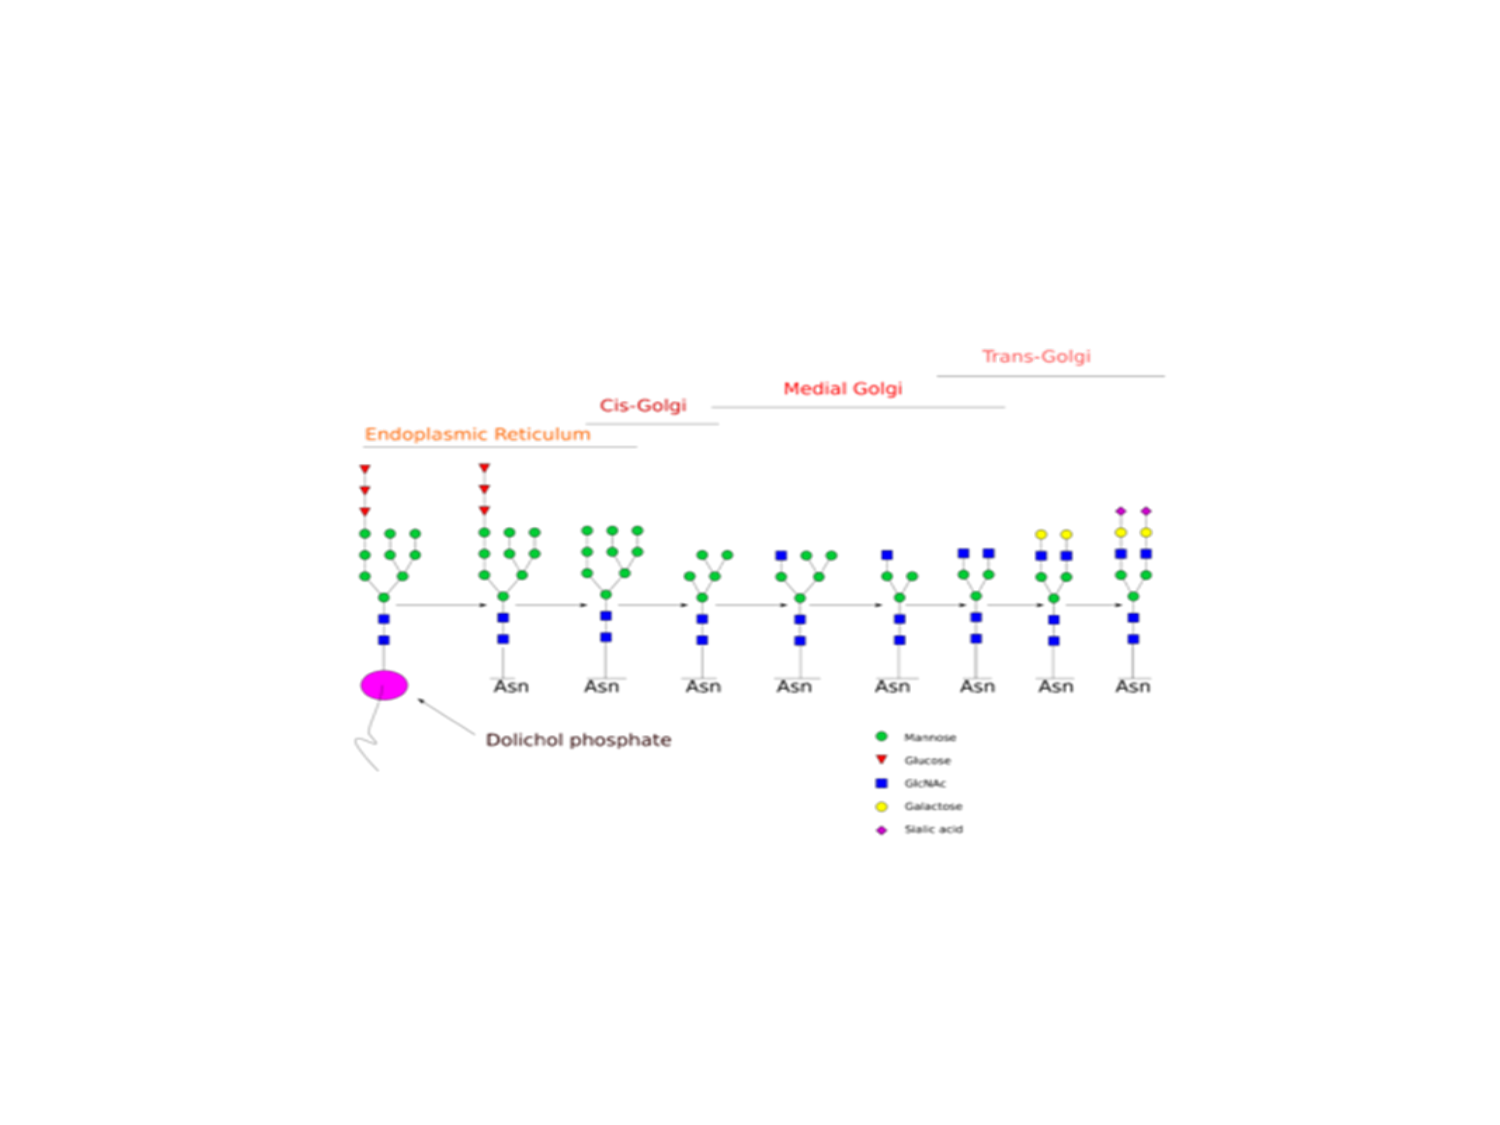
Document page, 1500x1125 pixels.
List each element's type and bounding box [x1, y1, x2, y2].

list [288, 330, 1255, 854]
